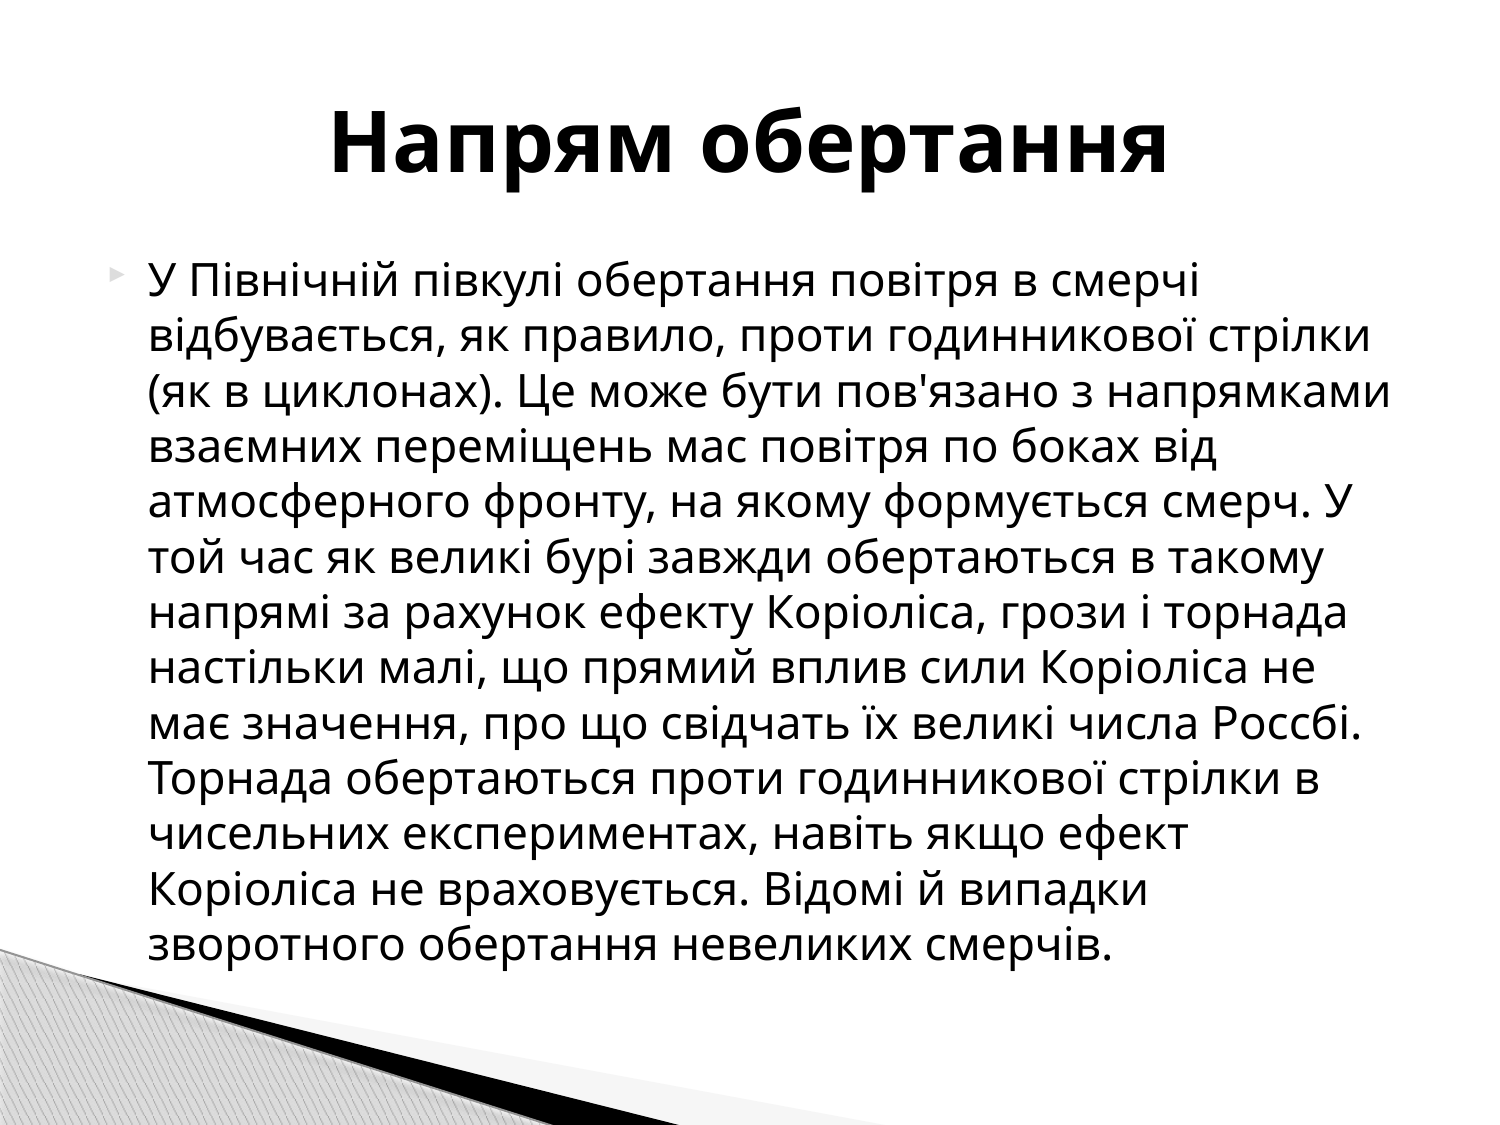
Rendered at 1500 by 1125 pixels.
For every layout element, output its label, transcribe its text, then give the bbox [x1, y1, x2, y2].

title Напрям обертання [75, 45, 1425, 233]
list У Північній півкулі обертання повітря в смерчі відбувається, як правило, проти годинникової стрілки (як в циклонах). Це може бути пов'язано з напрямками взаємних переміщень мас повітря по боках від атмосферного фронту, на якому формується смерч. У той час як великі бурі завжди обертаються в такому напрямі за рахунок ефекту Коріоліса, грози і торнада настільки малі, що прямий вплив сили Коріоліса не має значення, про що свідчать їх великі числа Россбі. Торнада обертаються проти годинникової стрілки в чисельних експериментах, навіть якщо ефект Коріоліса не враховується. Відомі й випадки зворотного обертання невеликих смерчів. [75, 243, 1425, 986]
